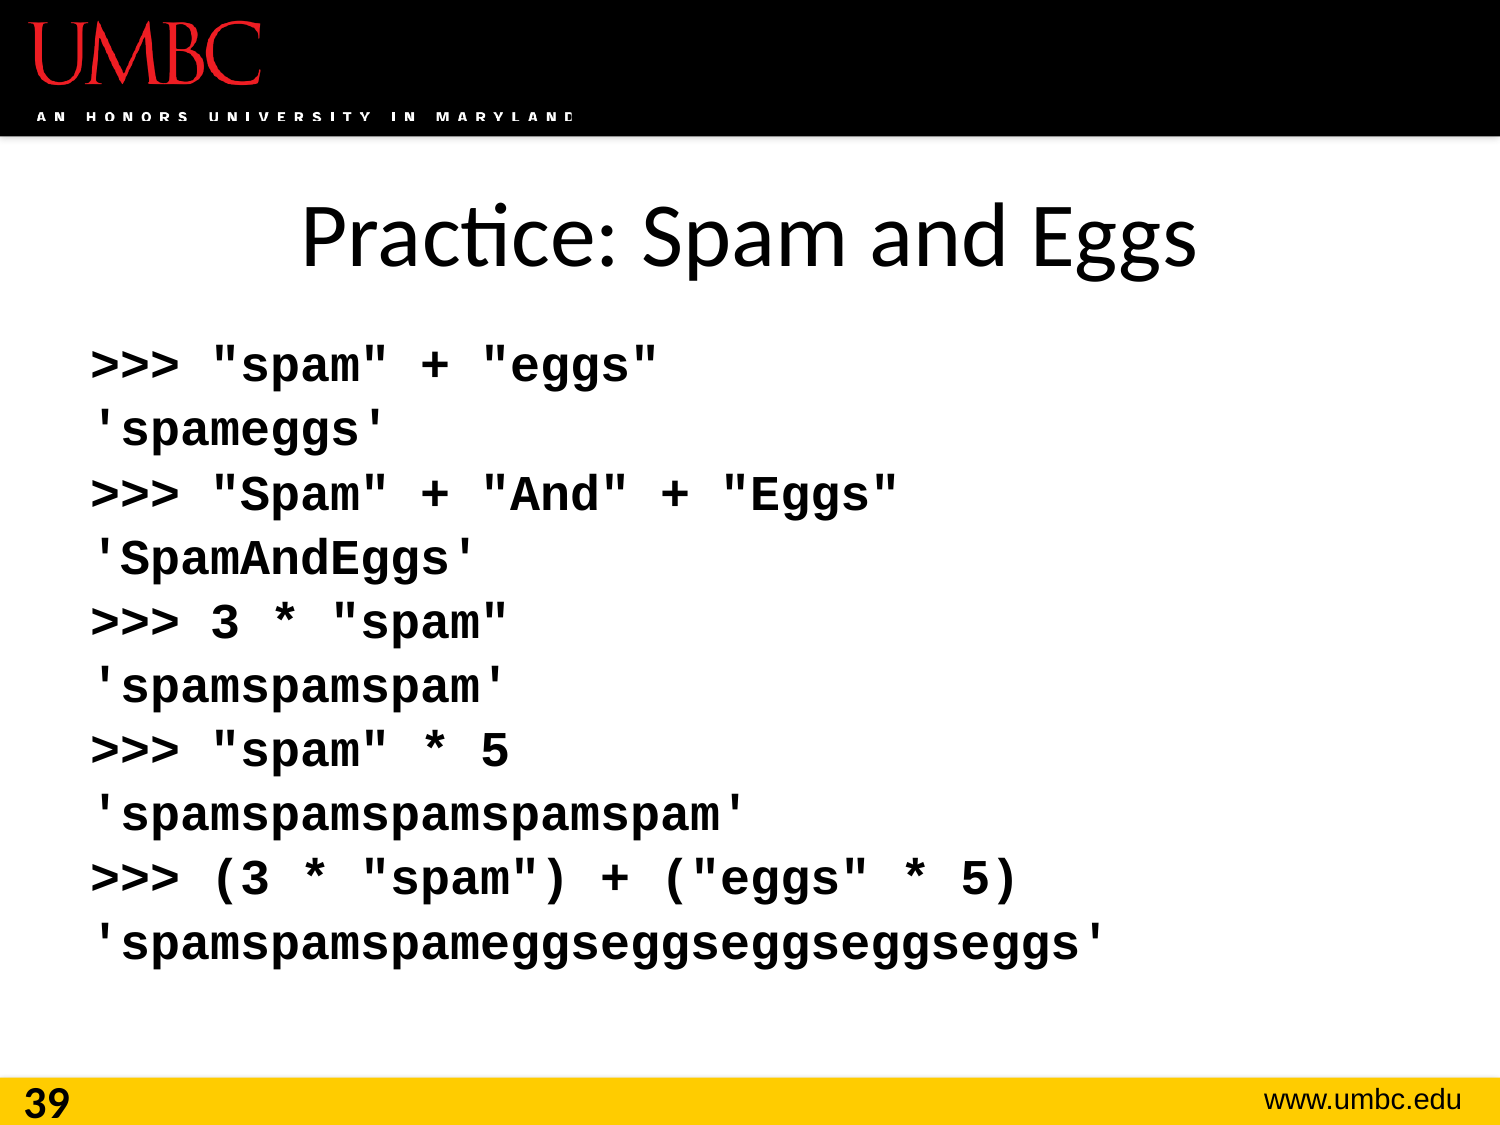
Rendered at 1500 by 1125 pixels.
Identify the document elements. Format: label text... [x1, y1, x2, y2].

slide_number 39 [0, 1065, 94, 1125]
title Practice: Spam and Eggs [75, 136, 1425, 324]
list >>> "spam" + "eggs" 'spameggs' >>> "Spam" + "And" + "Eggs" 'SpamAndEggs' >>> 3 * "spam" 'spamspamspam' >>> "spam" * 5 'spamspamspamspamspam' >>> (3 * "spam") + ("eggs" * 5) 'spamspamspameggseggseggseggseggs' [75, 324, 1425, 1066]
